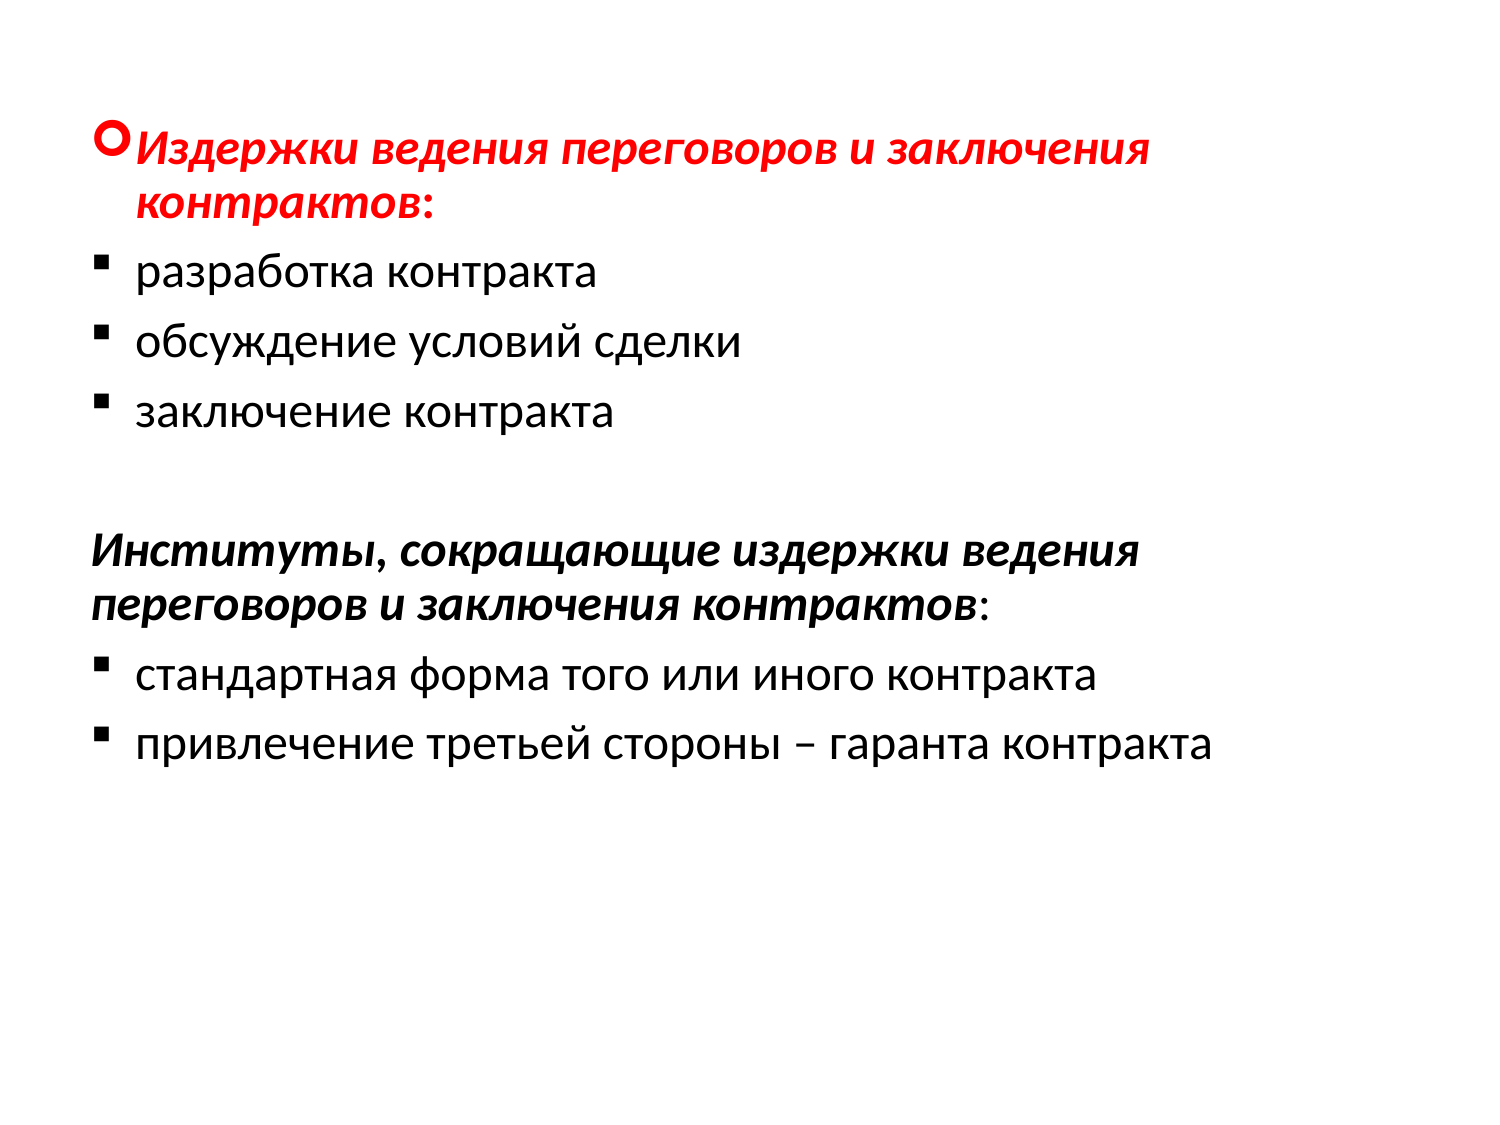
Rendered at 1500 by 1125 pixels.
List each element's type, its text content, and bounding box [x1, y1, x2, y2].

list Издержки ведения переговоров и заключения контрактов: разработка контракта обсуждение условий сделки заключение контракта Институты, сокращающие издержки ведения переговоров и заключения контрактов: стандартная форма того или иного контракта привлечение третьей стороны – гаранта контракта [75, 113, 1350, 950]
